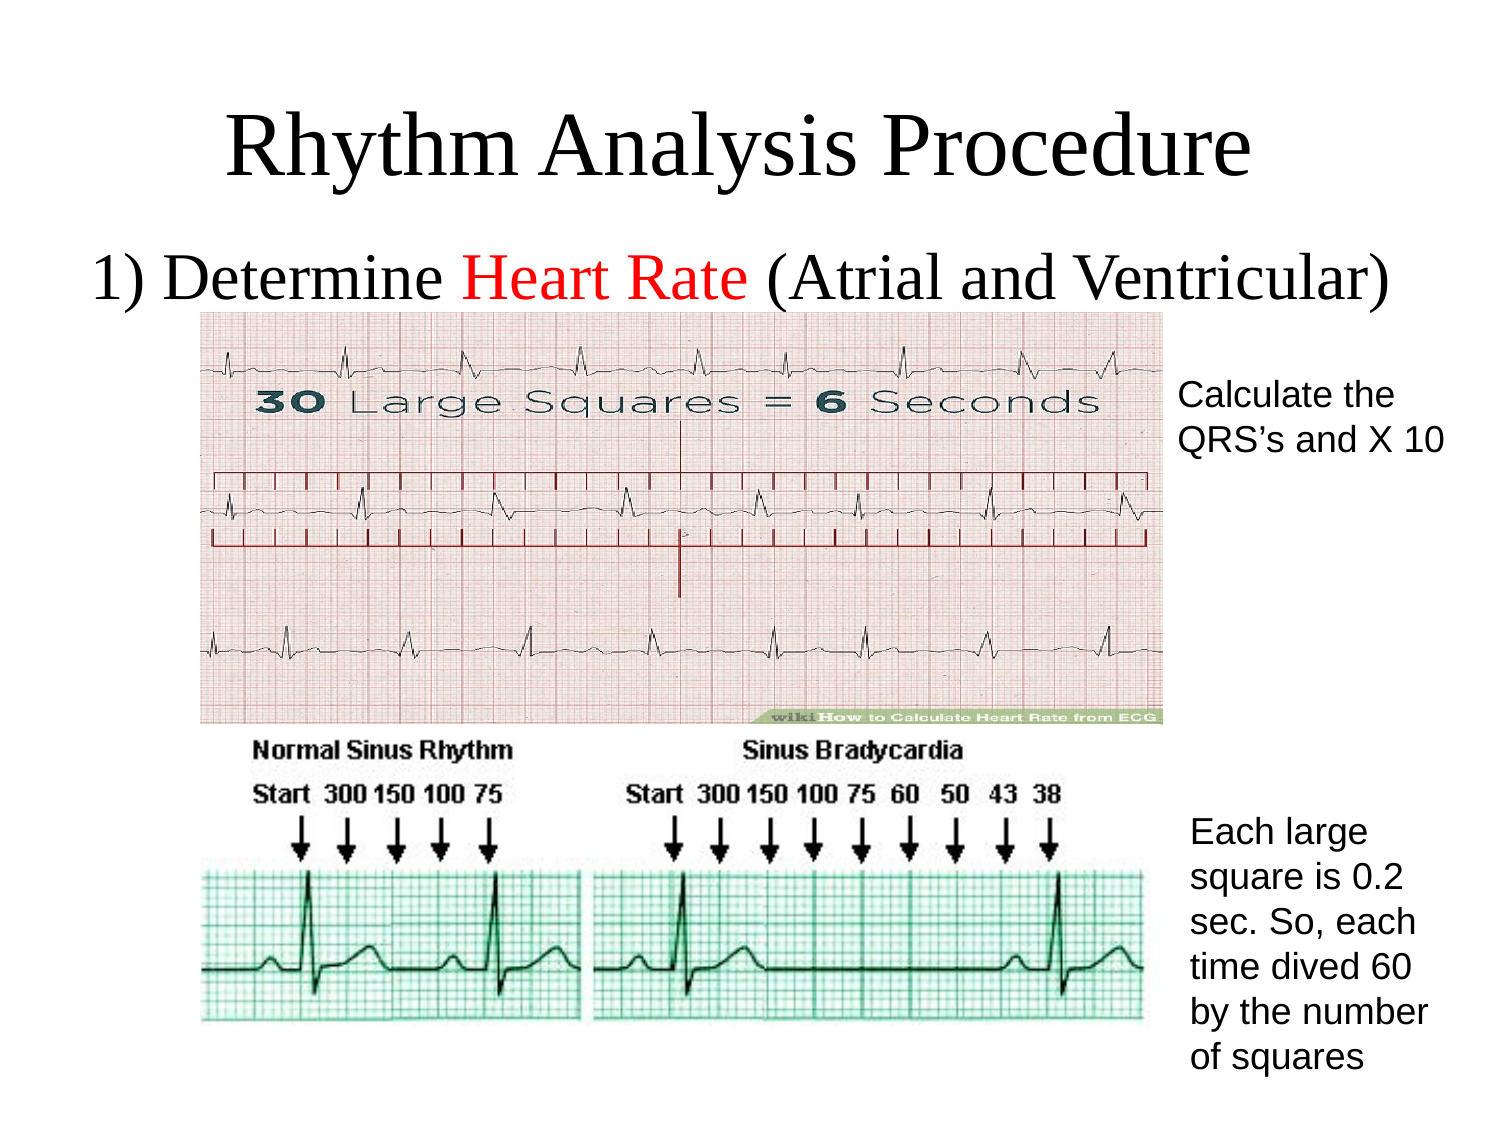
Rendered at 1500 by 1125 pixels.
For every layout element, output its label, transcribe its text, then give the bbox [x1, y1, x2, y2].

list 1) Determine Heart Rate (Atrial and Ventricular) [75, 224, 1425, 338]
text_box Each large square is 0.2 sec. So, each time dived 60 by the number of squares [1174, 799, 1472, 1085]
picture [199, 312, 1163, 1053]
text_box Calculate the QRS’s and X 10 [1166, 362, 1488, 468]
title Rhythm Analysis Procedure [75, 45, 1425, 224]
